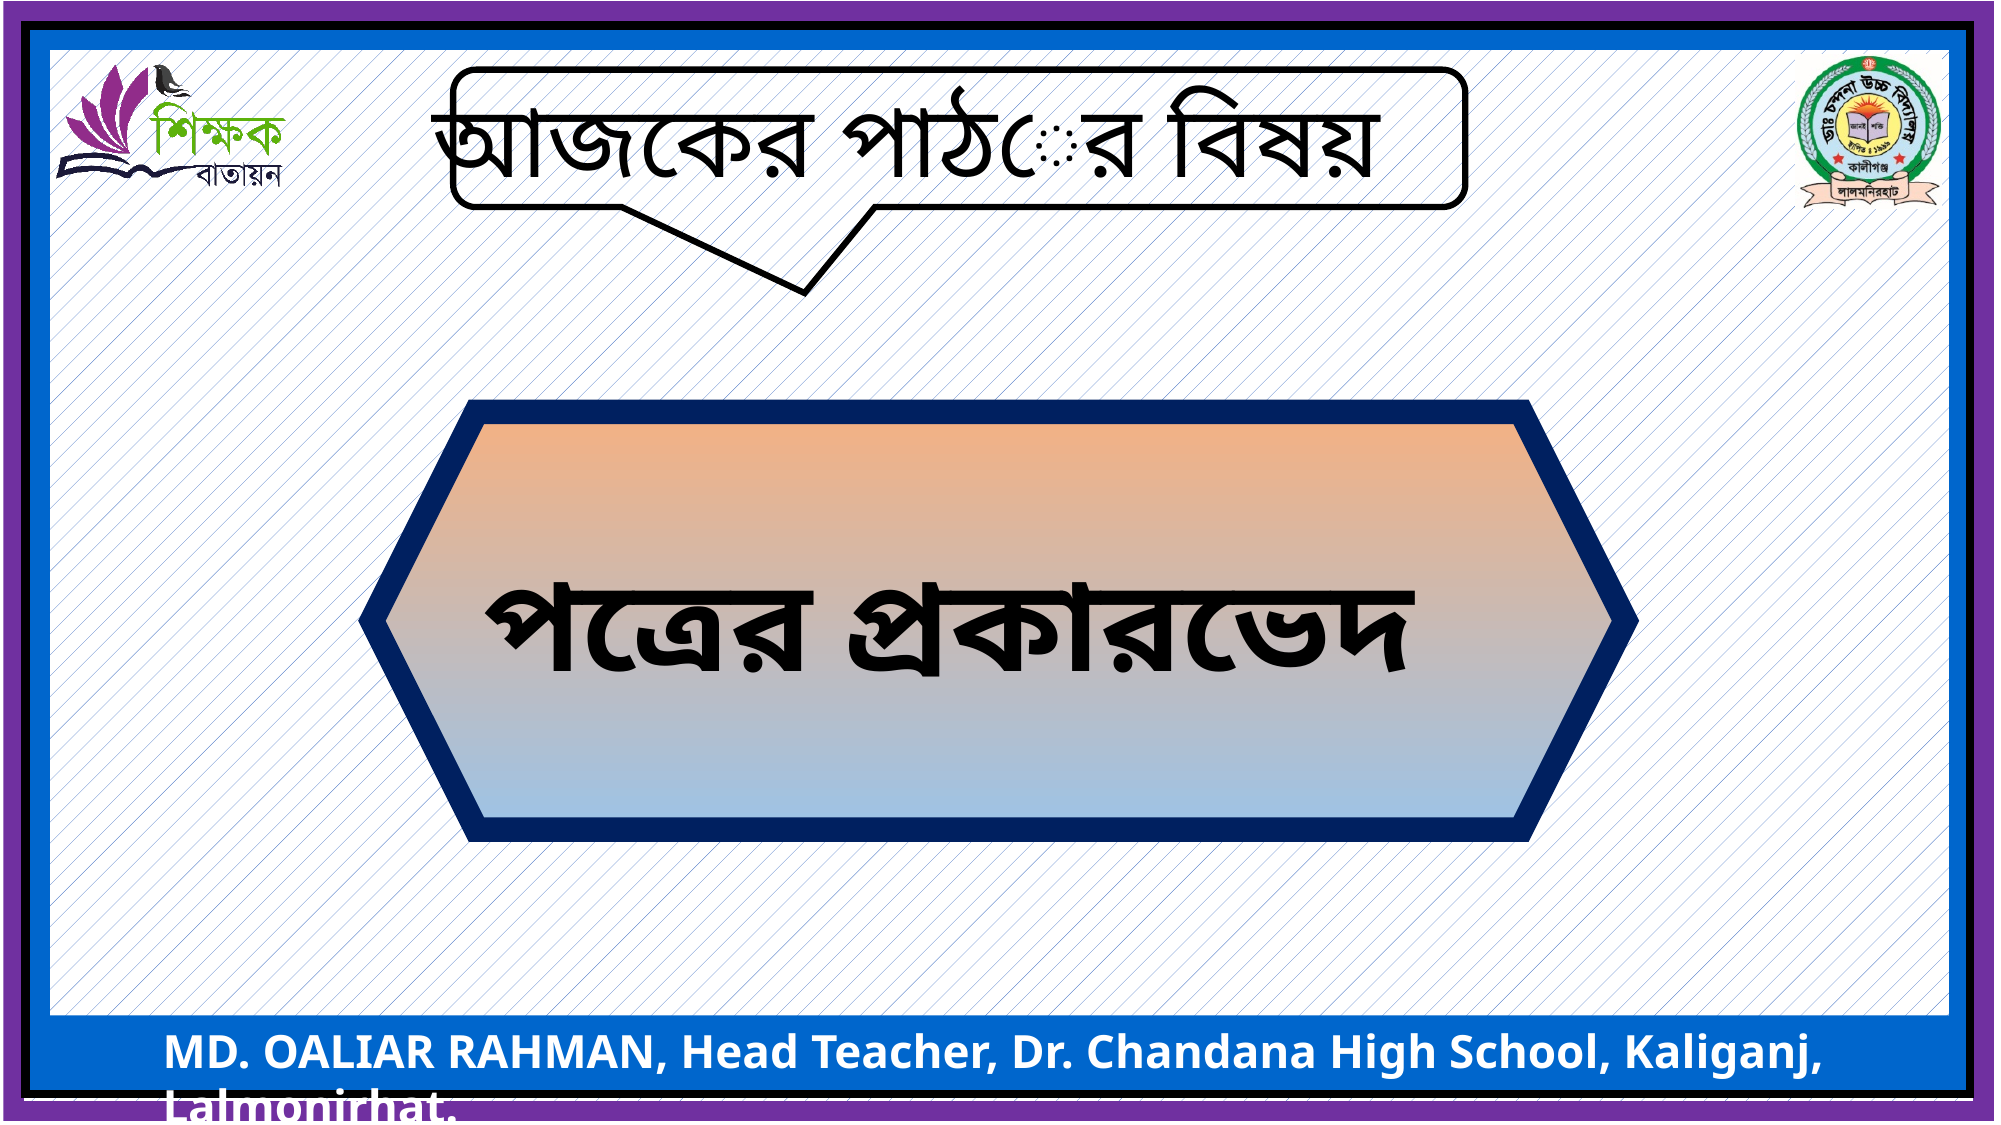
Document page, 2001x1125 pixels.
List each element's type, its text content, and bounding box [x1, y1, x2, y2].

picture [41, 0, 306, 264]
text_box [370, 410, 1627, 831]
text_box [453, 69, 1466, 208]
picture [1795, 54, 1942, 209]
text_box পত্রের প্রকারভেদ [468, 534, 1529, 705]
